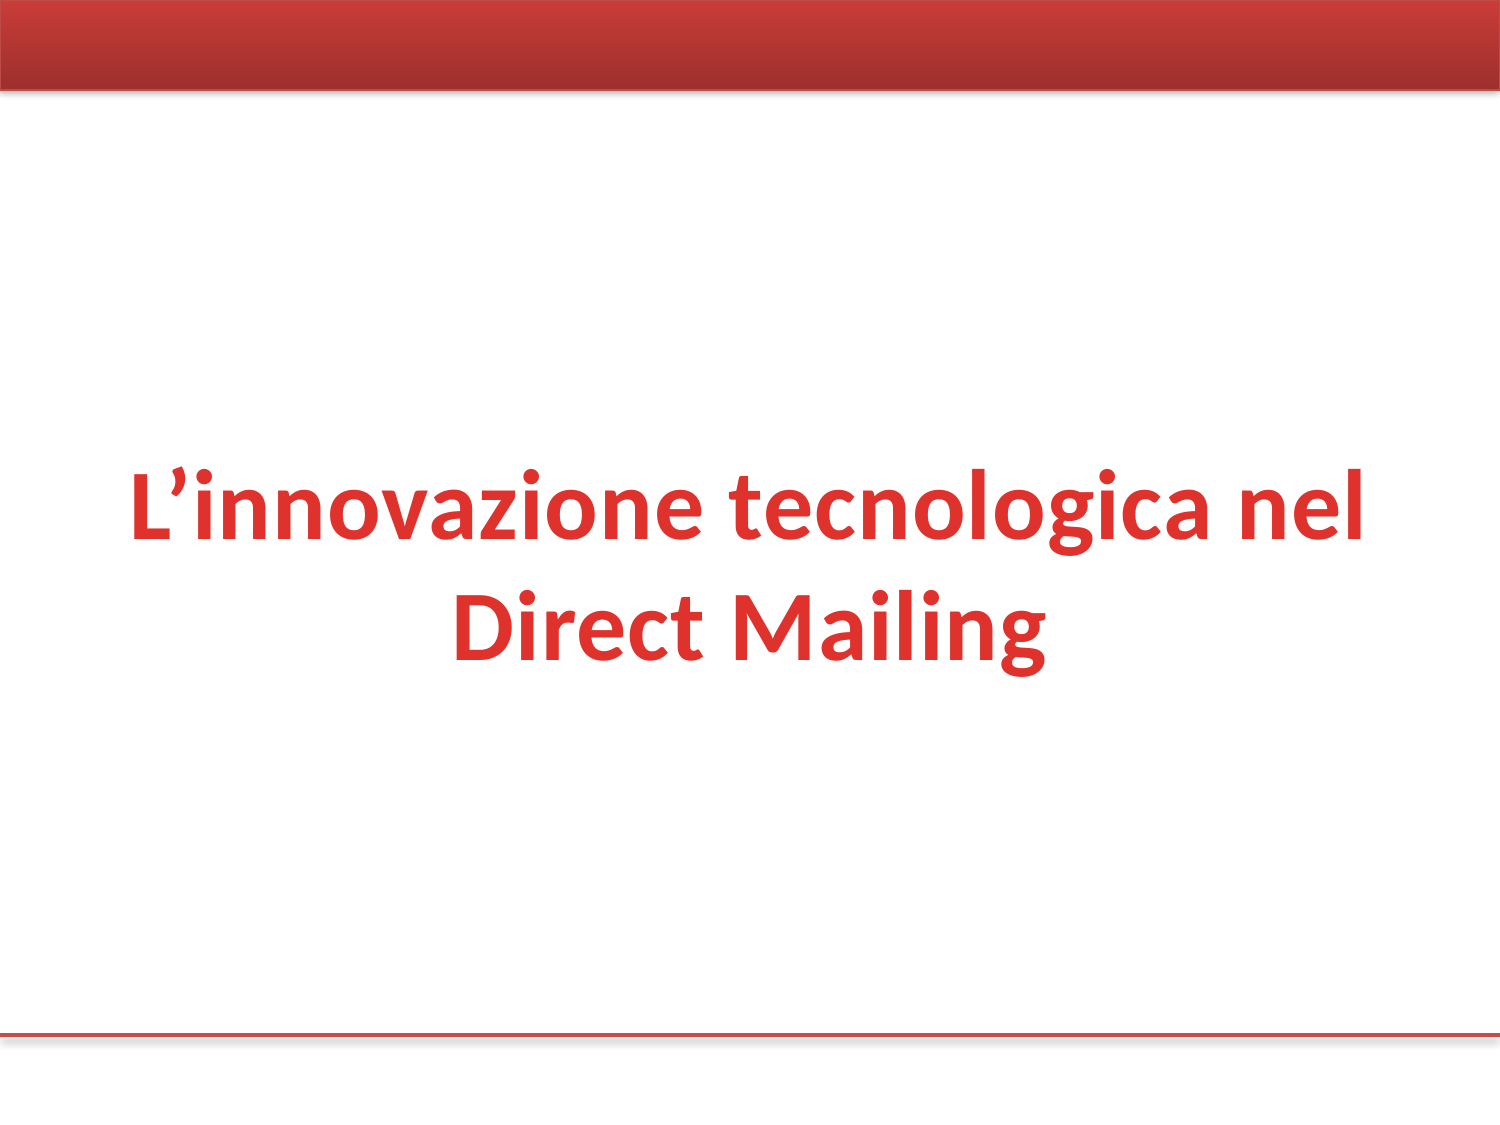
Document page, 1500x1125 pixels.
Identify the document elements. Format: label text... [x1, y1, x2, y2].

text_box L’innovazione tecnologica nel Direct Mailing [64, 432, 1436, 688]
